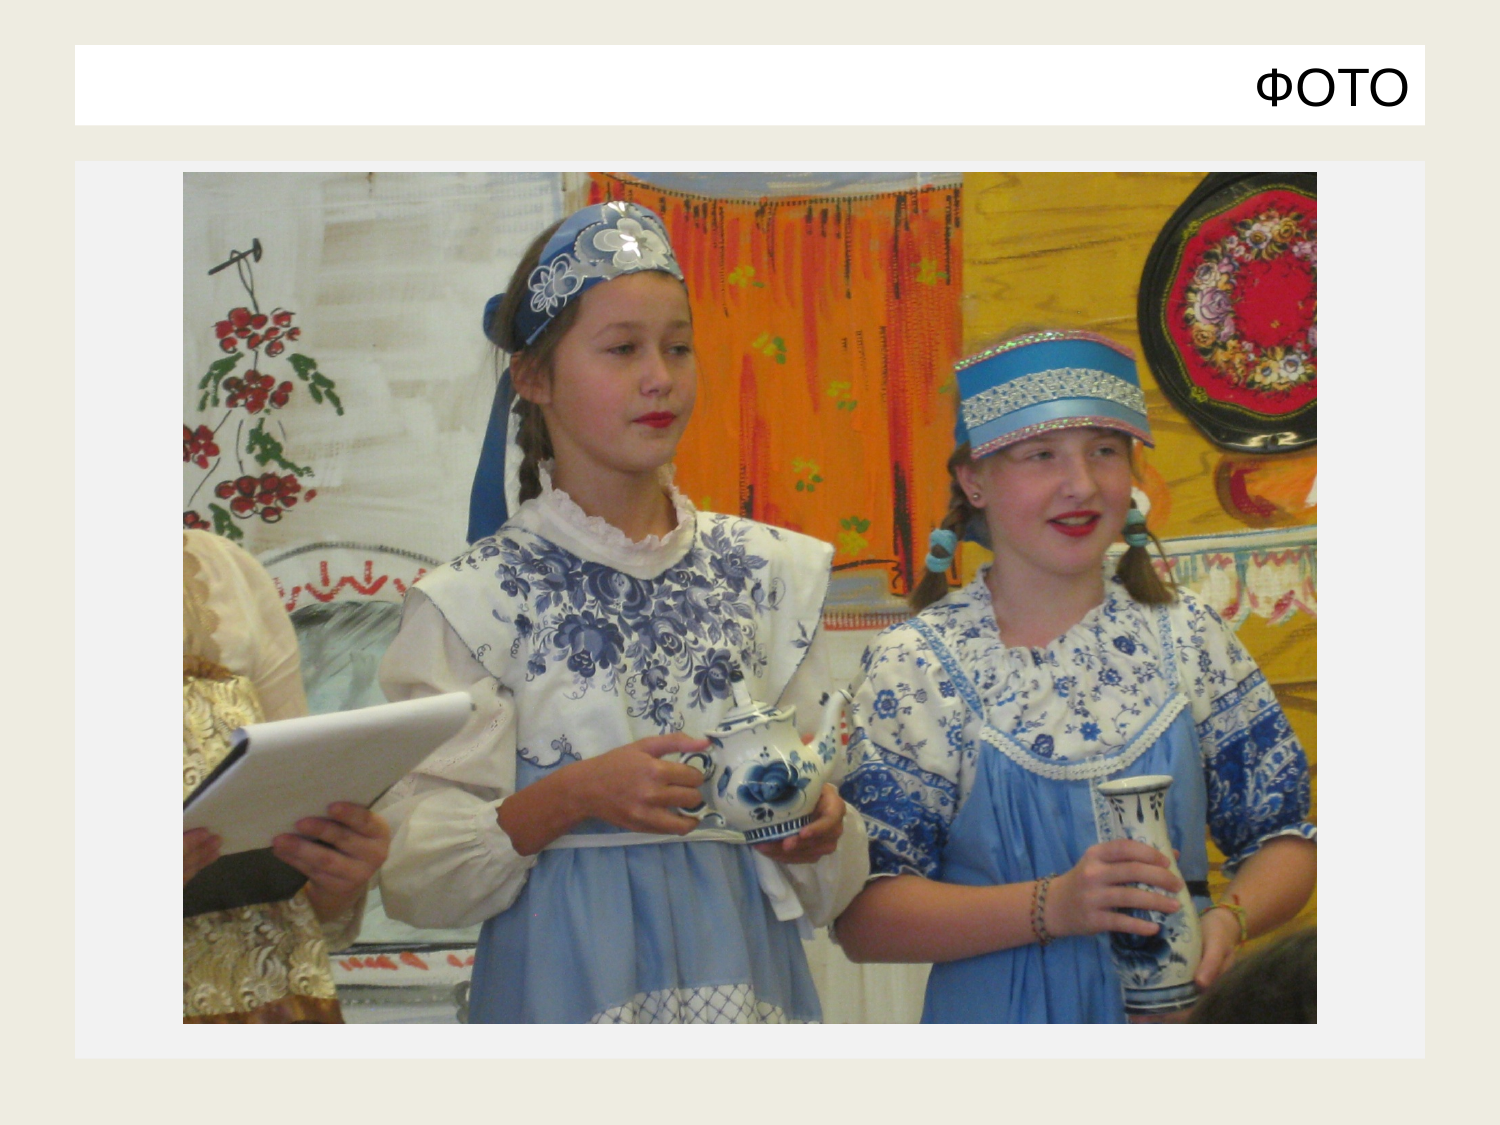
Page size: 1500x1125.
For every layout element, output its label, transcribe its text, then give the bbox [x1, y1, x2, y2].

picture [183, 172, 1317, 1024]
list [75, 160, 1425, 1059]
title ФОТО [75, 45, 1425, 126]
